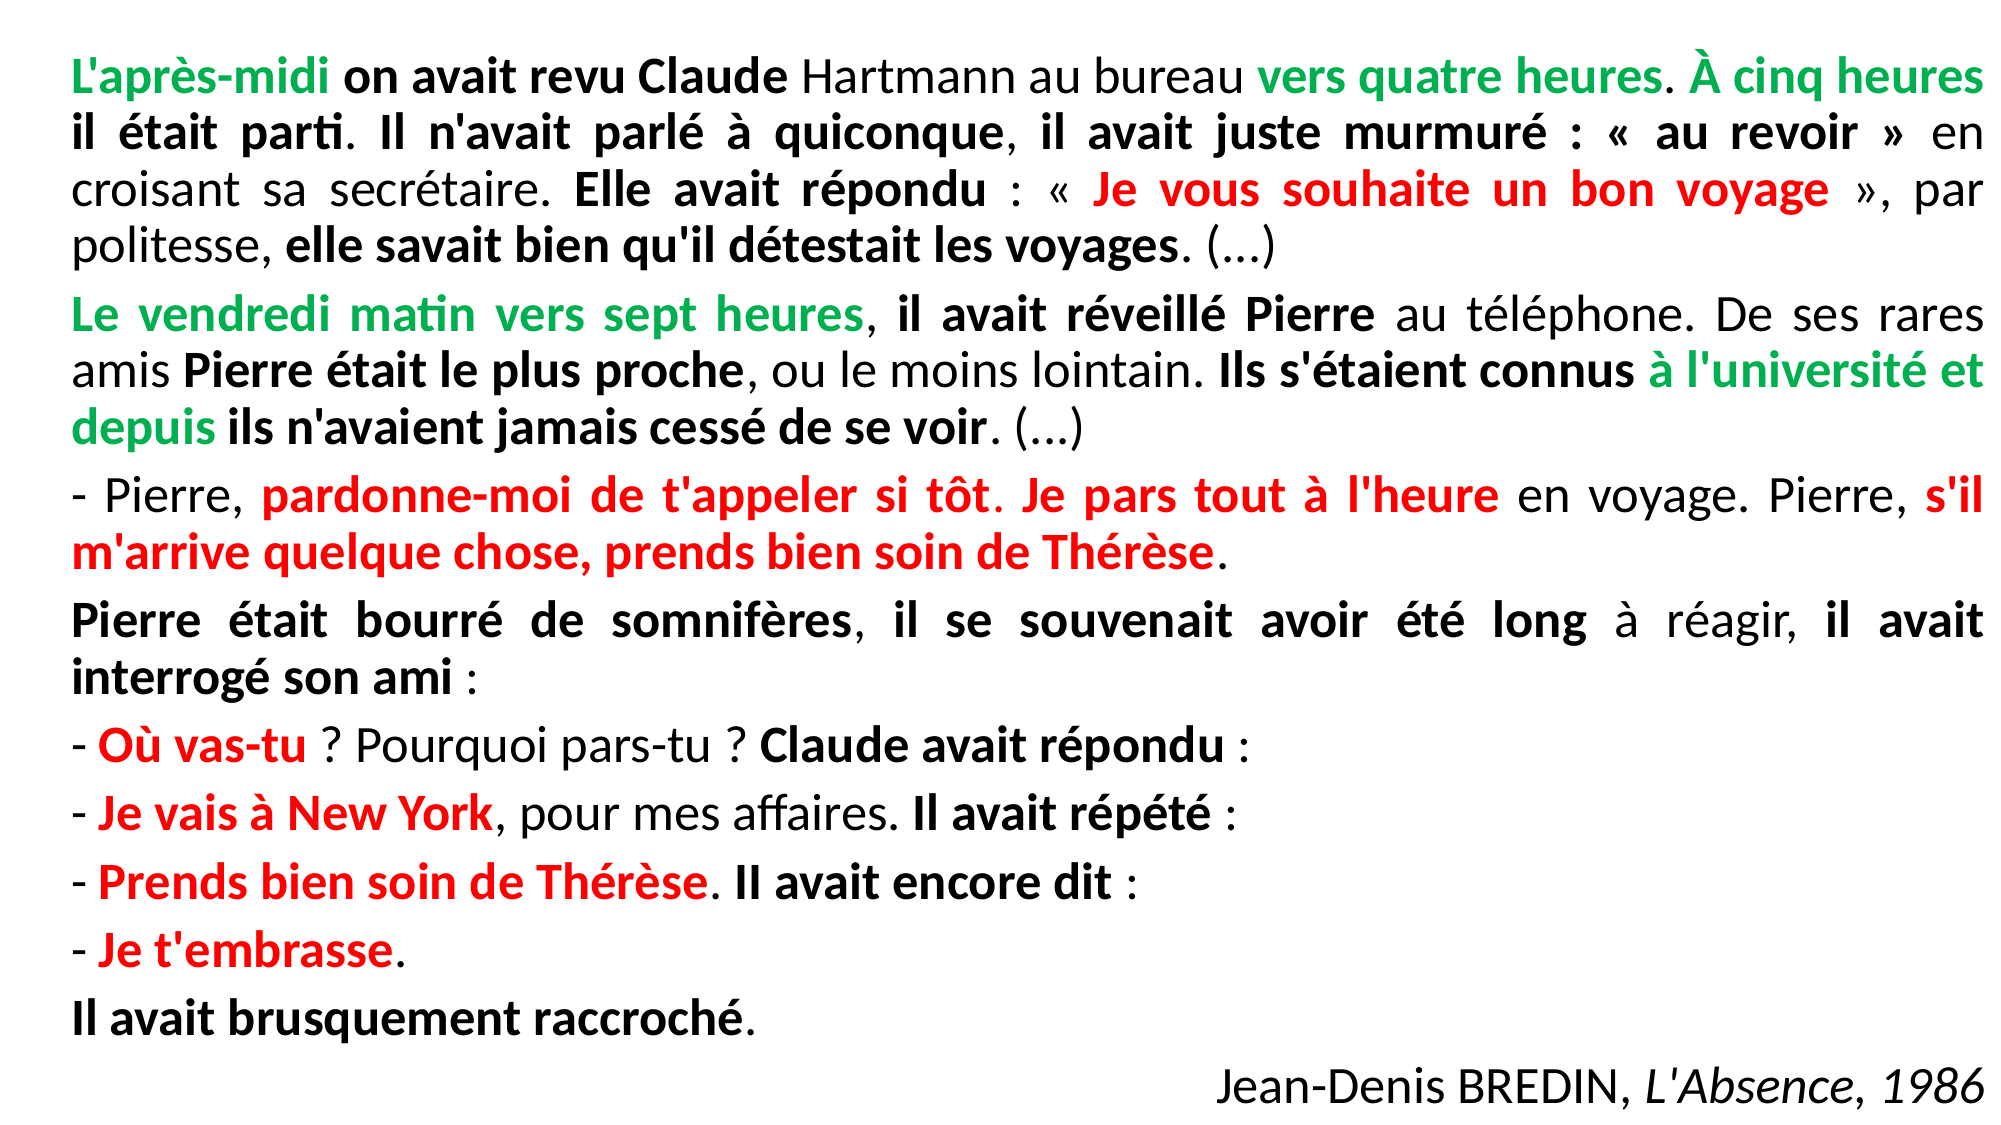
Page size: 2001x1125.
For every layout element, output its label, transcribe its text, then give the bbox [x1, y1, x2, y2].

list L'après-midi on avait revu Claude Hartmann au bureau vers quatre heures. À cinq heures il était parti. Il n'avait parlé à quiconque, il avait juste murmuré : « au revoir » en croisant sa secrétaire. Elle avait répondu : « Je vous souhaite un bon voyage », par politesse, elle savait bien qu'il détestait les voyages. (...) Le vendredi matin vers sept heures, il avait réveillé Pierre au téléphone. De ses rares amis Pierre était le plus proche, ou le moins lointain. Ils s'étaient connus à l'université et depuis ils n'avaient jamais cessé de se voir. (...) - Pierre, pardonne-moi de t'appeler si tôt. Je pars tout à l'heure en voyage. Pierre, s'il m'arrive quelque chose, prends bien soin de Thérèse. Pierre était bourré de somnifères, il se souvenait avoir été long à réagir, il avait interrogé son ami : - Où vas-tu ? Pourquoi pars-tu ? Claude avait répondu : - Je vais à New York, pour mes affaires. Il avait répété : - Prends bien soin de Thérèse. II avait encore dit : - Je t'embrasse. Il avait brusquement raccroché. Jean-Denis BREDIN, L'Absence, 1986 [55, 40, 2000, 1125]
